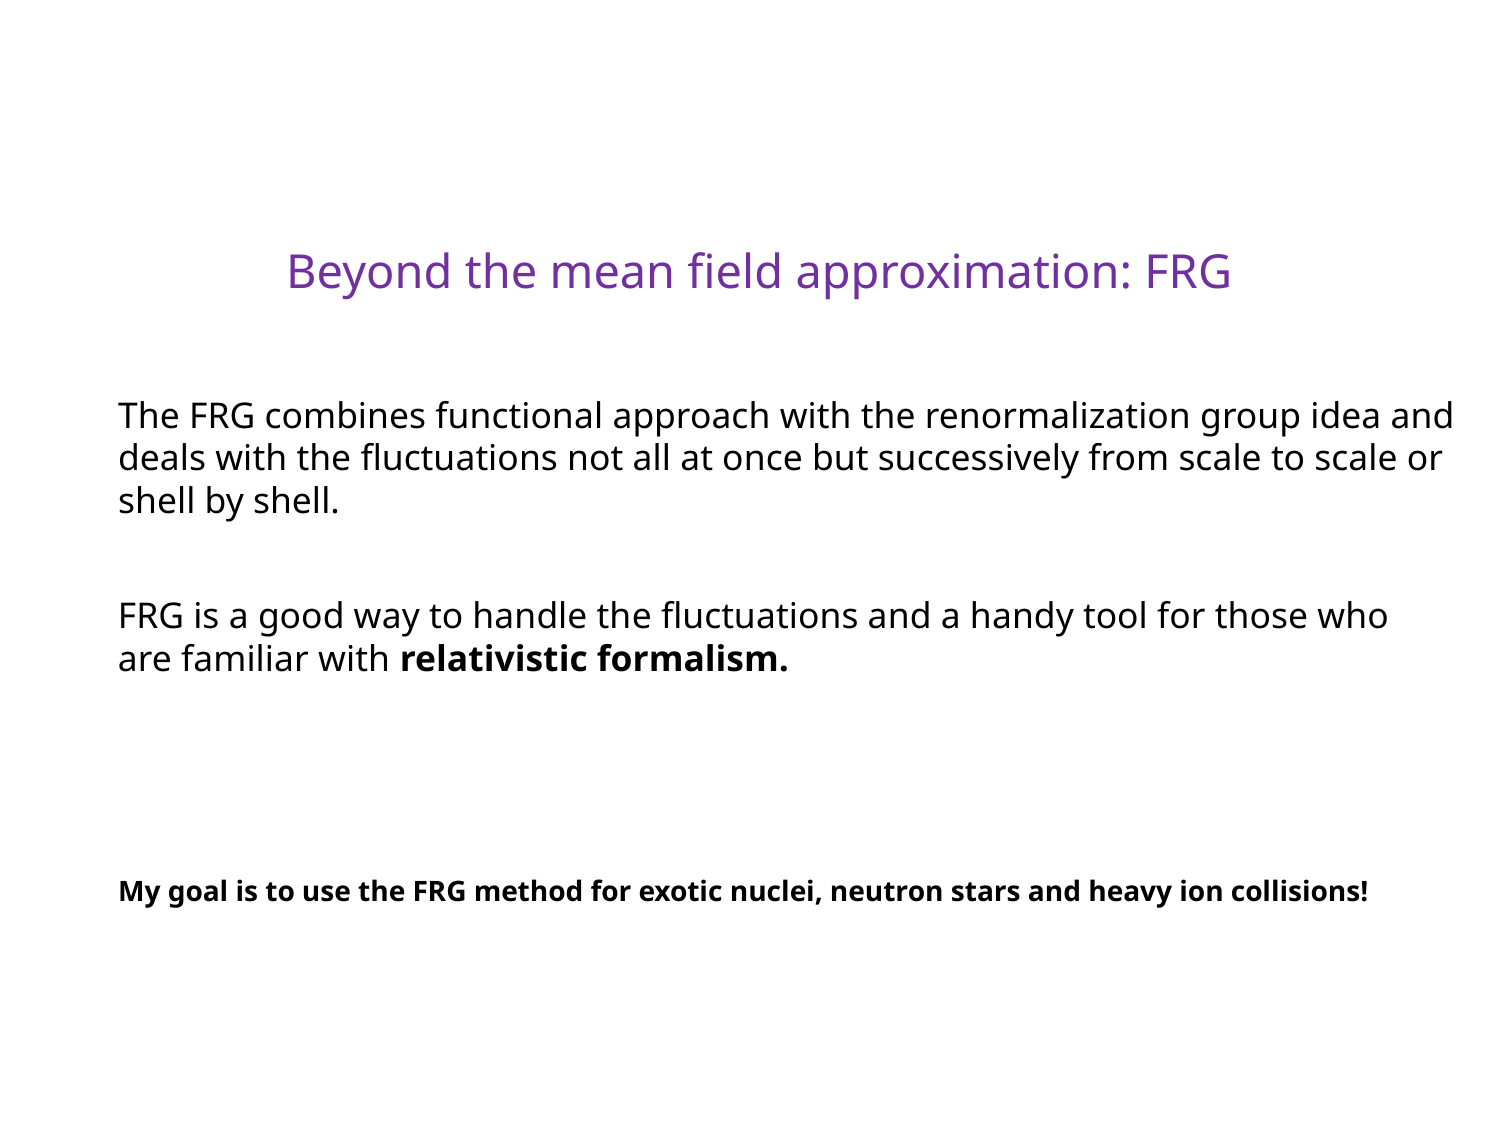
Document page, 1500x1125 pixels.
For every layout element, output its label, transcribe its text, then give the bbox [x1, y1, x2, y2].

text_box The FRG combines functional approach with the renormalization group idea and deals with the fluctuations not all at once but successively from scale to scale or shell by shell. [103, 385, 1471, 528]
text_box Beyond the mean field approximation: FRG [271, 234, 1291, 306]
text_box My goal is to use the FRG method for exotic nuclei, neutron stars and heavy ion collisions! [103, 865, 1459, 915]
text_box FRG is a good way to handle the fluctuations and a handy tool for those who are familiar with relativistic formalism. [103, 586, 1424, 686]
